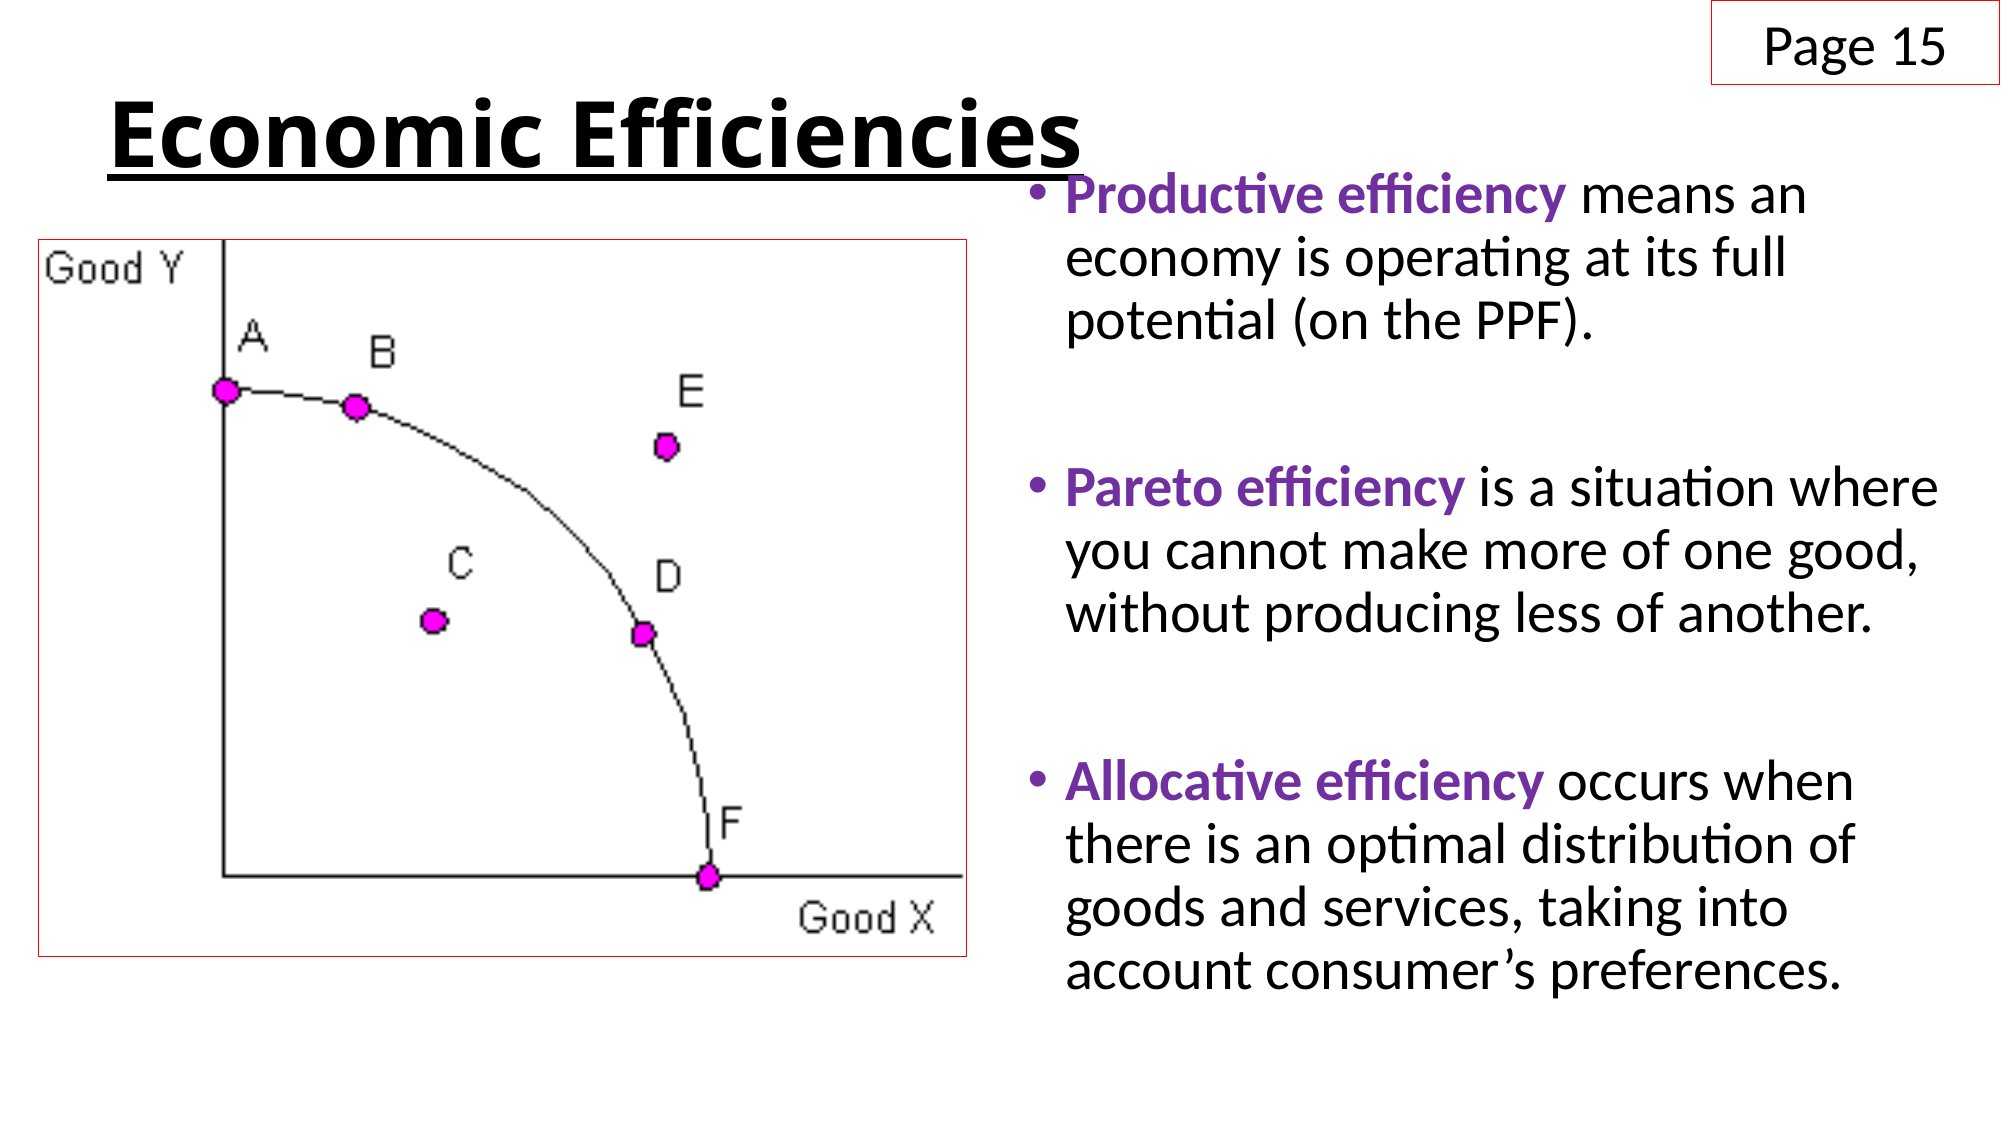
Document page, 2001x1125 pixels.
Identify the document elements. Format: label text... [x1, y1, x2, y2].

text_box Page 15 [1711, 0, 2000, 85]
title Economic Efficiencies [92, 41, 1818, 235]
list Productive efficiency means an economy is operating at its full potential (on the PPF). Pareto efficiency is a situation where you cannot make more of one good, without producing less of another. Allocative efficiency occurs when there is an optimal distribution of goods and services, taking into account consumer’s preferences. [1012, 155, 1960, 1040]
picture [38, 239, 967, 957]
